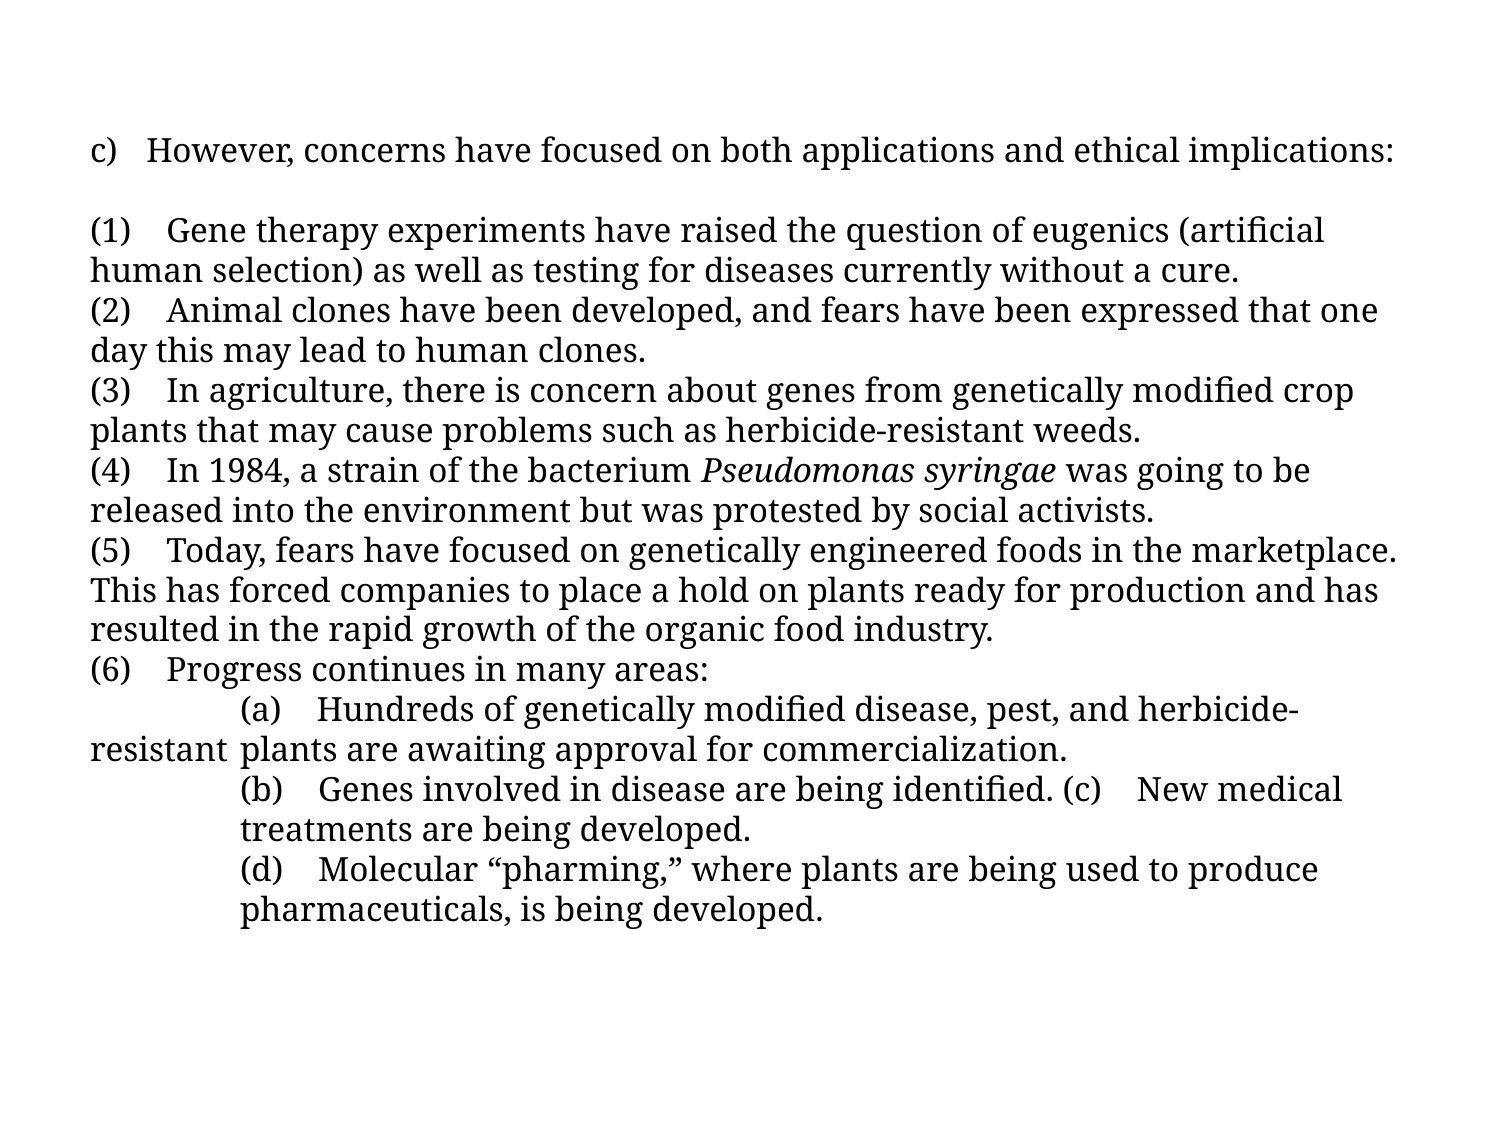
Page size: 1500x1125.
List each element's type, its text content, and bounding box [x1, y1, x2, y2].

text_box However, concerns have focused on both applications and ethical implications: (1) Gene therapy experiments have raised the question of eugenics (artificial human selection) as well as testing for diseases currently without a cure. (2) Animal clones have been developed, and fears have been expressed that one day this may lead to human clones. (3) In agriculture, there is concern about genes from genetically modified crop plants that may cause problems such as herbicide-resistant weeds. (4) In 1984, a strain of the bacterium Pseudomonas syringae was going to be released into the environment but was protested by social activists. (5) Today, fears have focused on genetically engineered foods in the marketplace. This has forced companies to place a hold on plants ready for production and has resulted in the rapid growth of the organic food industry. (6) Progress continues in many areas: (a) Hundreds of genetically modified disease, pest, and herbicide-resistant plants are awaiting approval for commercialization. (b) Genes involved in disease are being identified. (c) New medical treatments are being developed. (d) Molecular “pharming,” where plants are being used to produce pharmaceuticals, is being developed. [75, 122, 1450, 936]
